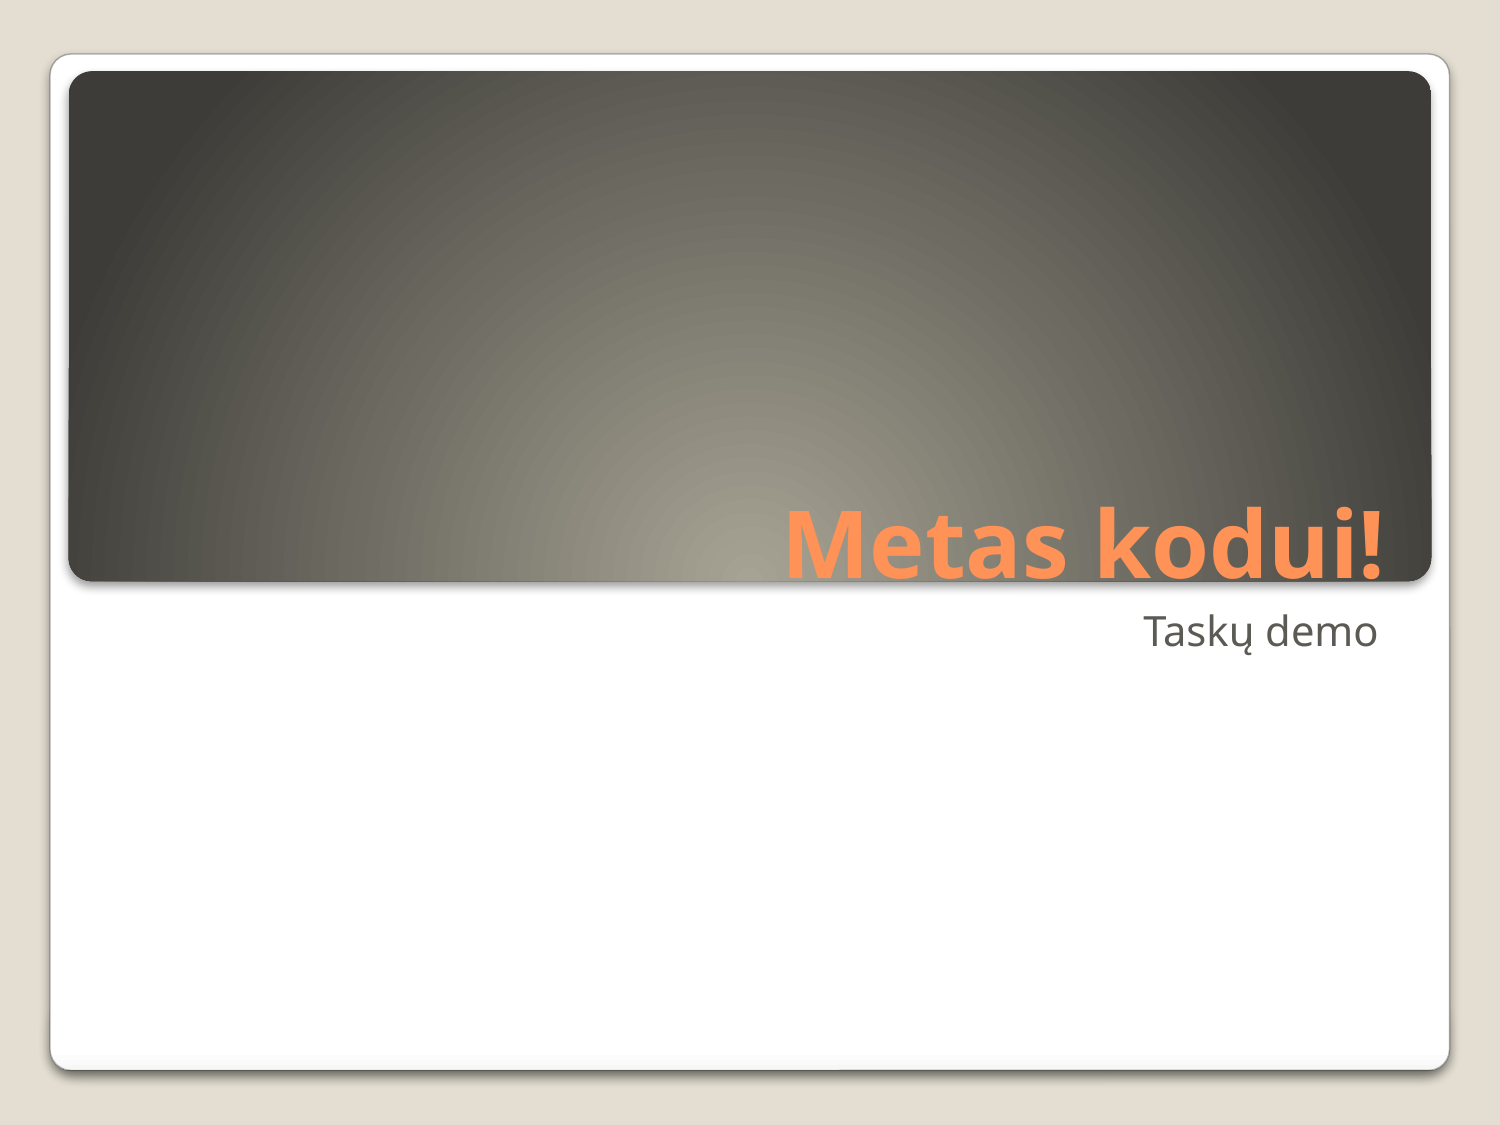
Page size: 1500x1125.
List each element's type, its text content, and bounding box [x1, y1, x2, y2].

title Metas kodui! [118, 304, 1394, 604]
subtitle Taskų demo [118, 604, 1394, 755]
